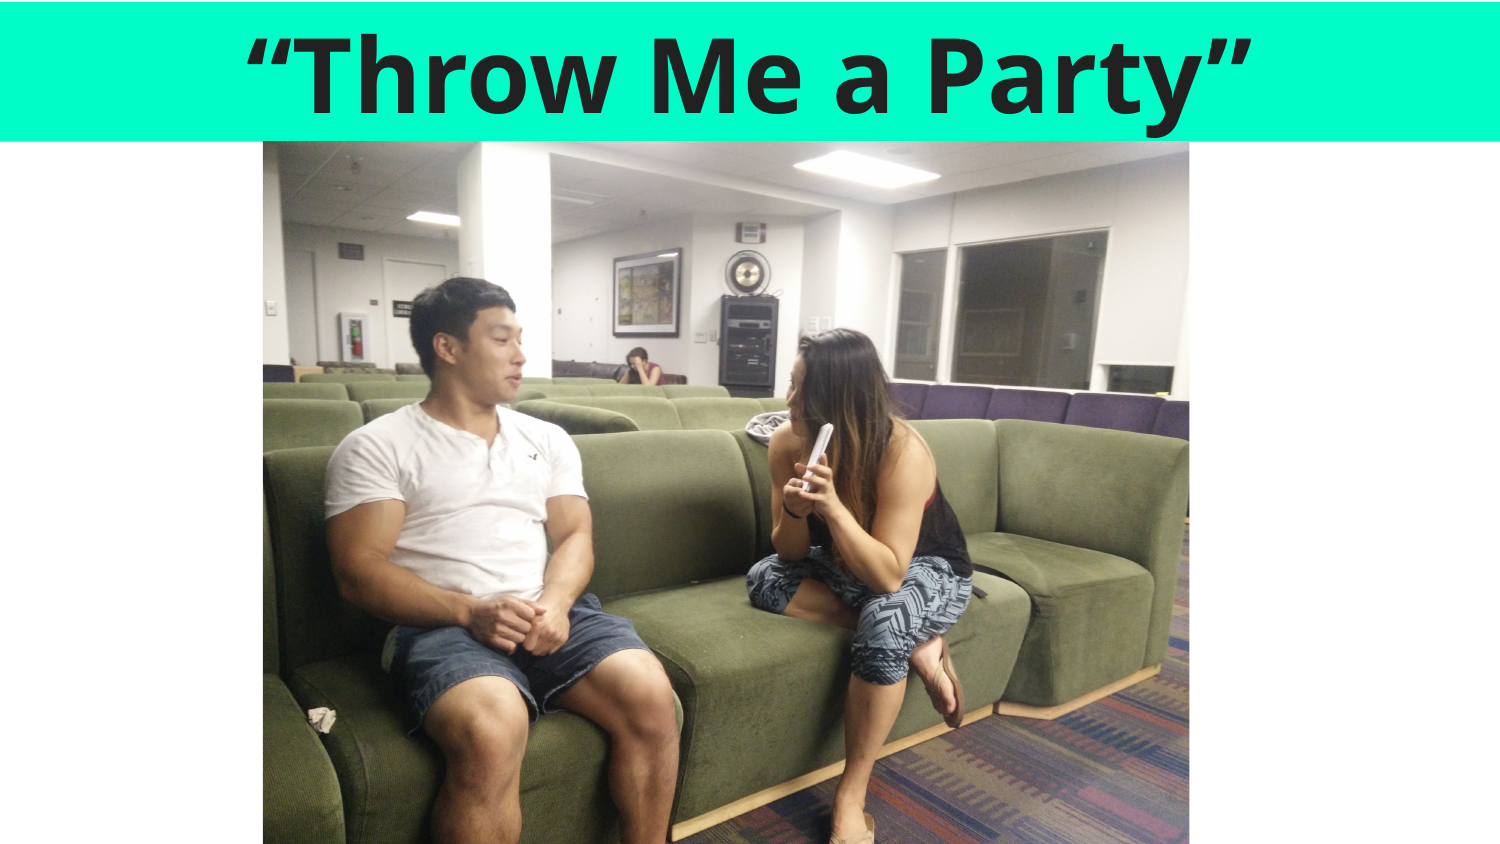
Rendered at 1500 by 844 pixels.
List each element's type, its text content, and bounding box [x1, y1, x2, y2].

title “Throw Me a Party” [0, 1, 1500, 142]
picture [262, 141, 1190, 844]
